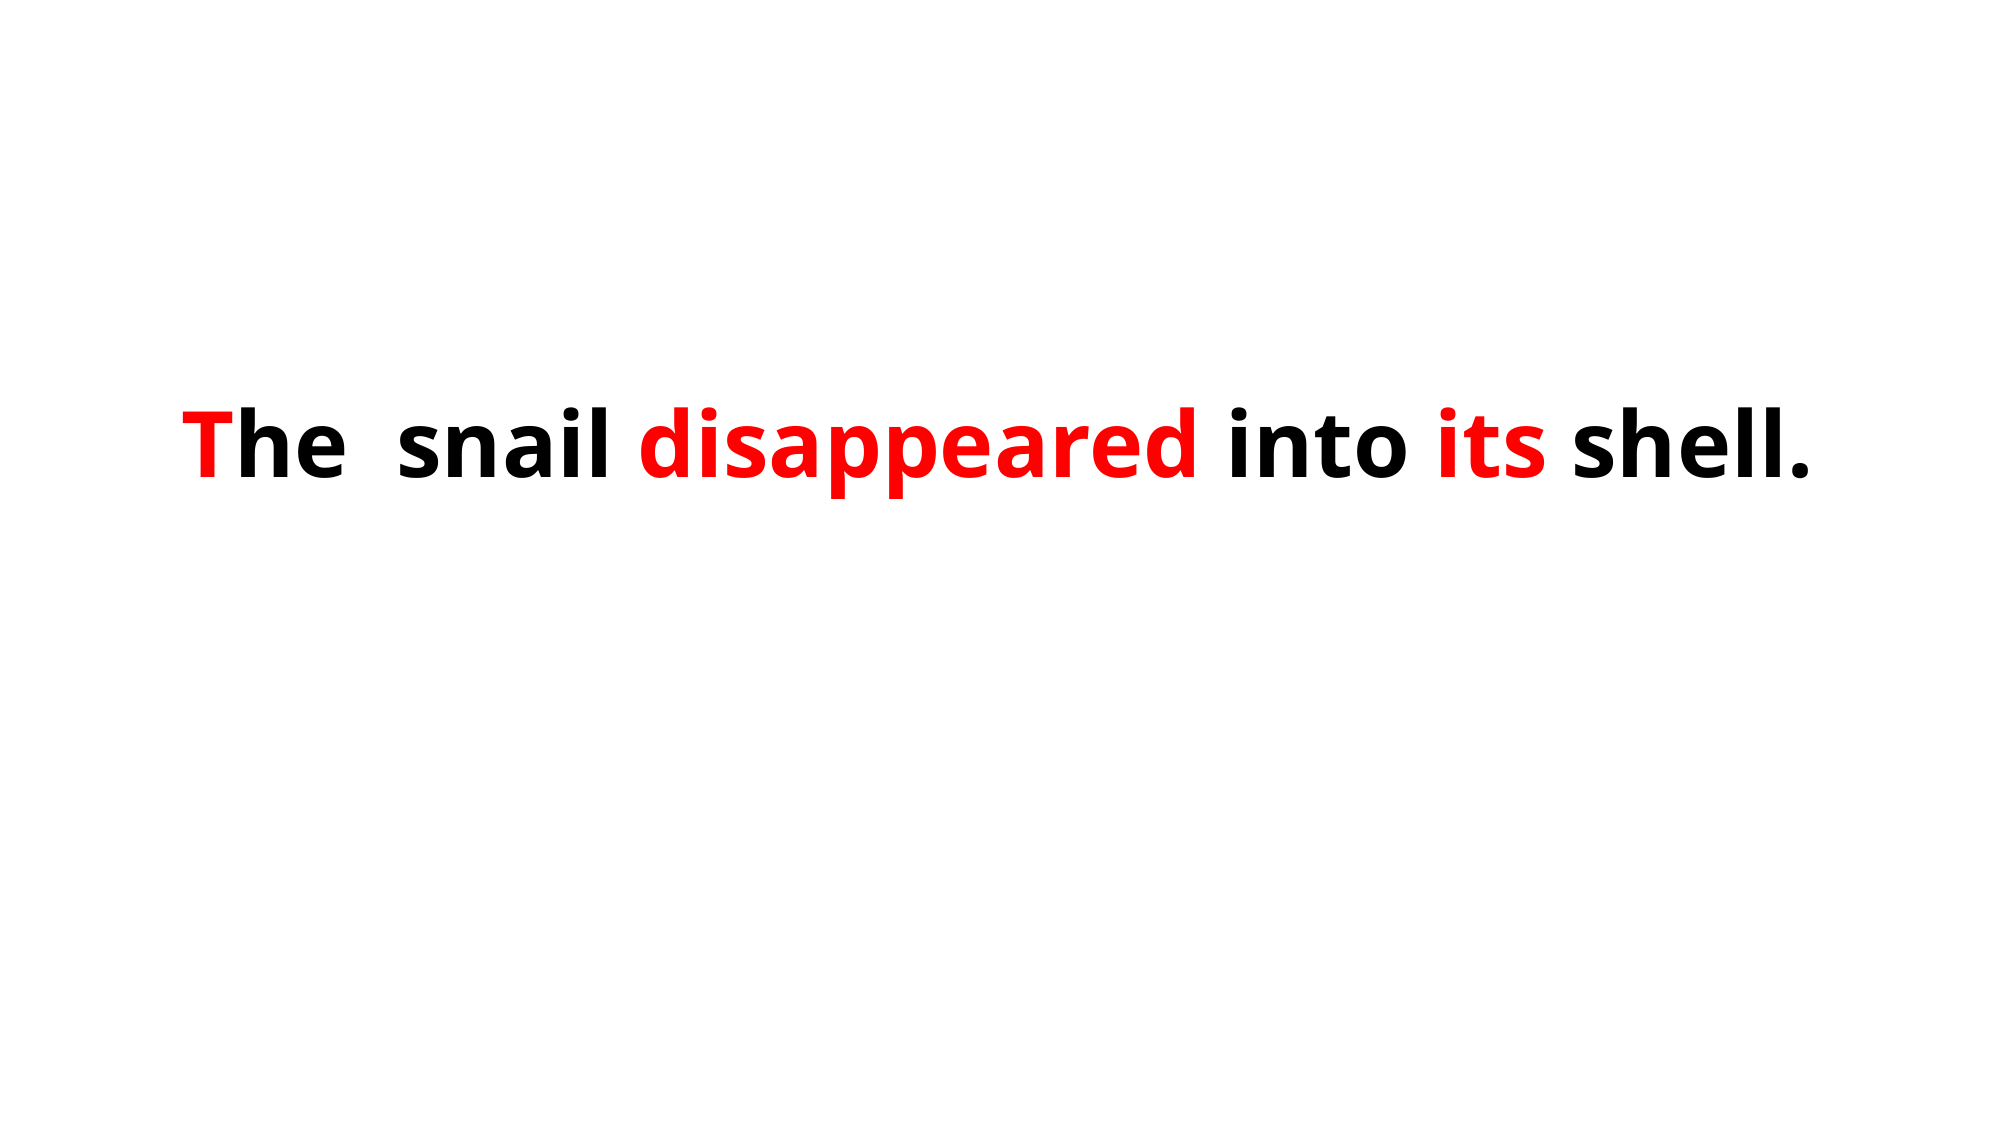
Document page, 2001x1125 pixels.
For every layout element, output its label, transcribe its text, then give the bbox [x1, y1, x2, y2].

text_box The snail disappeared into its shell. [166, 378, 1869, 613]
